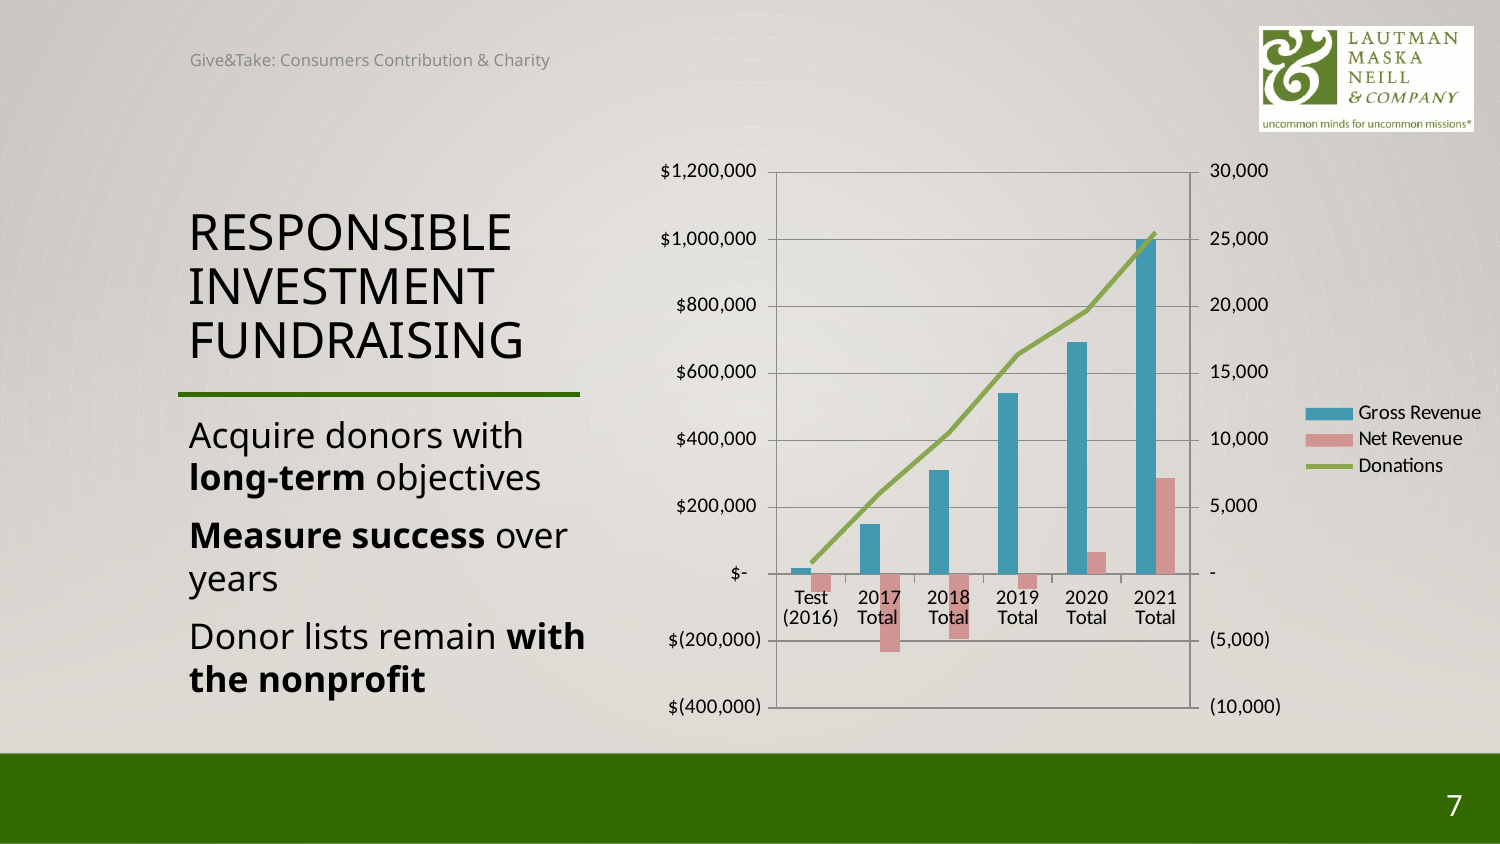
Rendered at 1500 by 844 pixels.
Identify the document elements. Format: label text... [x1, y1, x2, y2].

list Acquire donors with long-term objectives Measure success over years Donor lists remain with the nonprofit [177, 407, 615, 684]
title Responsible investment fundraising [177, 98, 581, 375]
chart [637, 150, 1500, 731]
slide_number 7 [1374, 781, 1475, 844]
picture [1259, 26, 1474, 132]
footer Give&Take: Consumers Contribution & Charity [178, 40, 910, 79]
